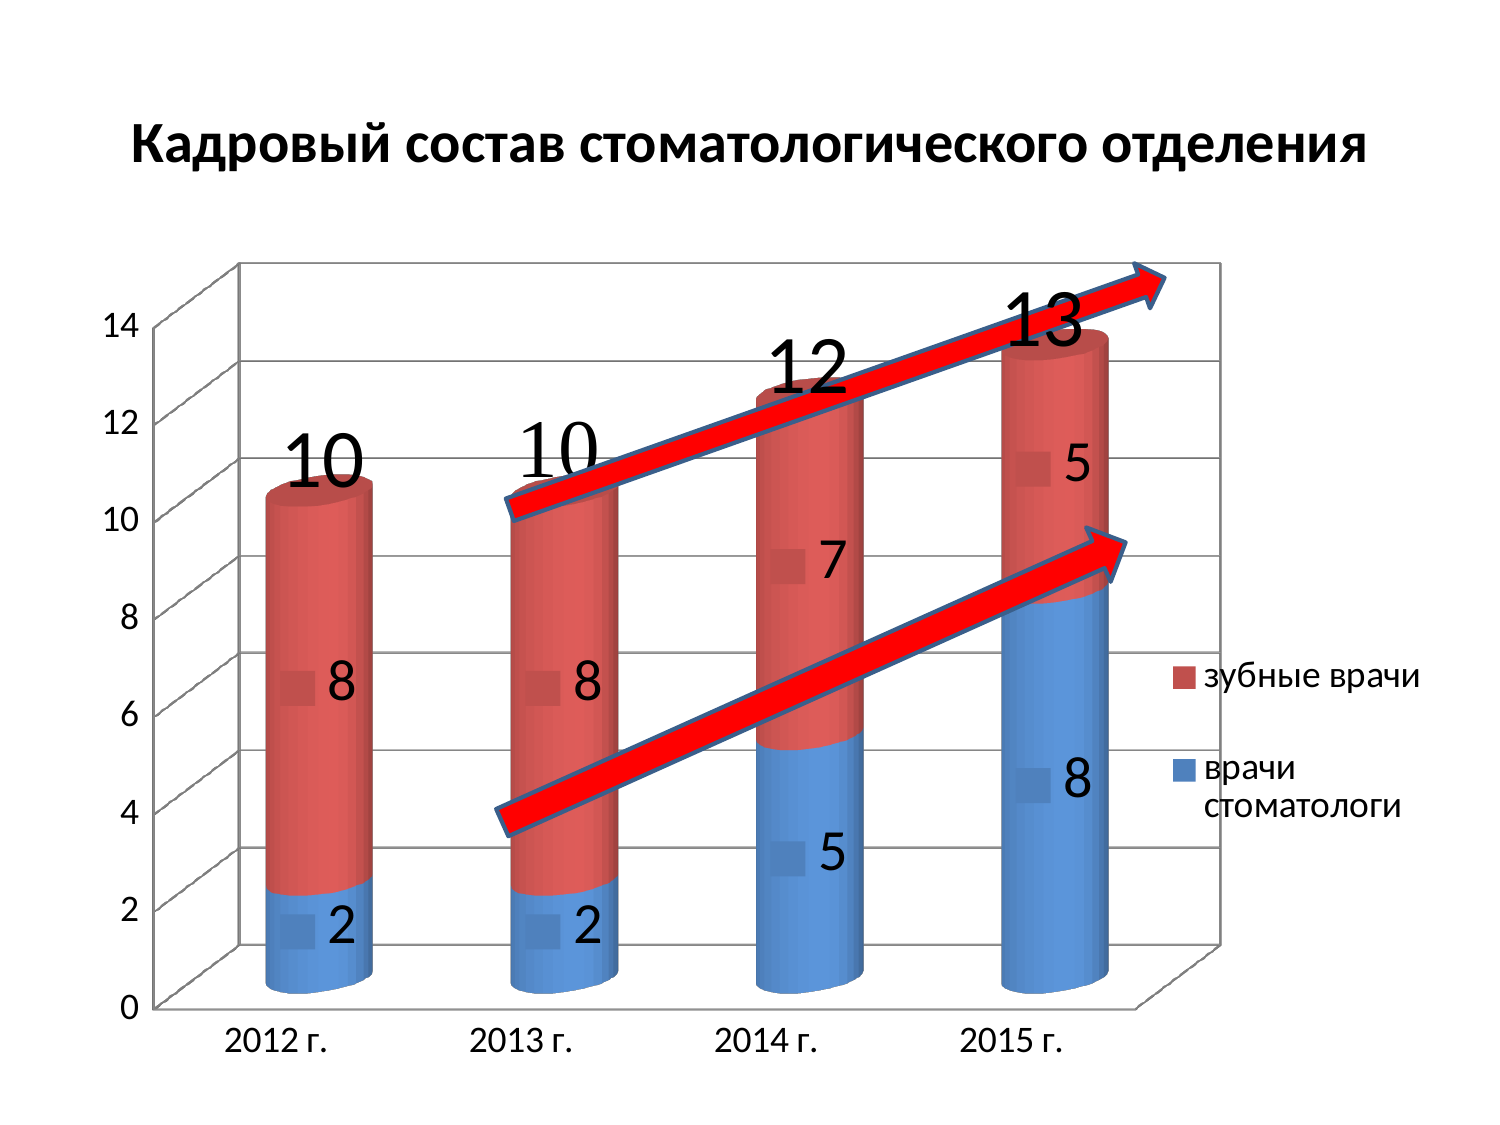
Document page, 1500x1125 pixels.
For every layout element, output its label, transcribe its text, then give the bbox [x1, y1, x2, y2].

title Кадровый состав стоматологического отделения [75, 45, 1425, 227]
chart [64, 228, 1448, 1095]
